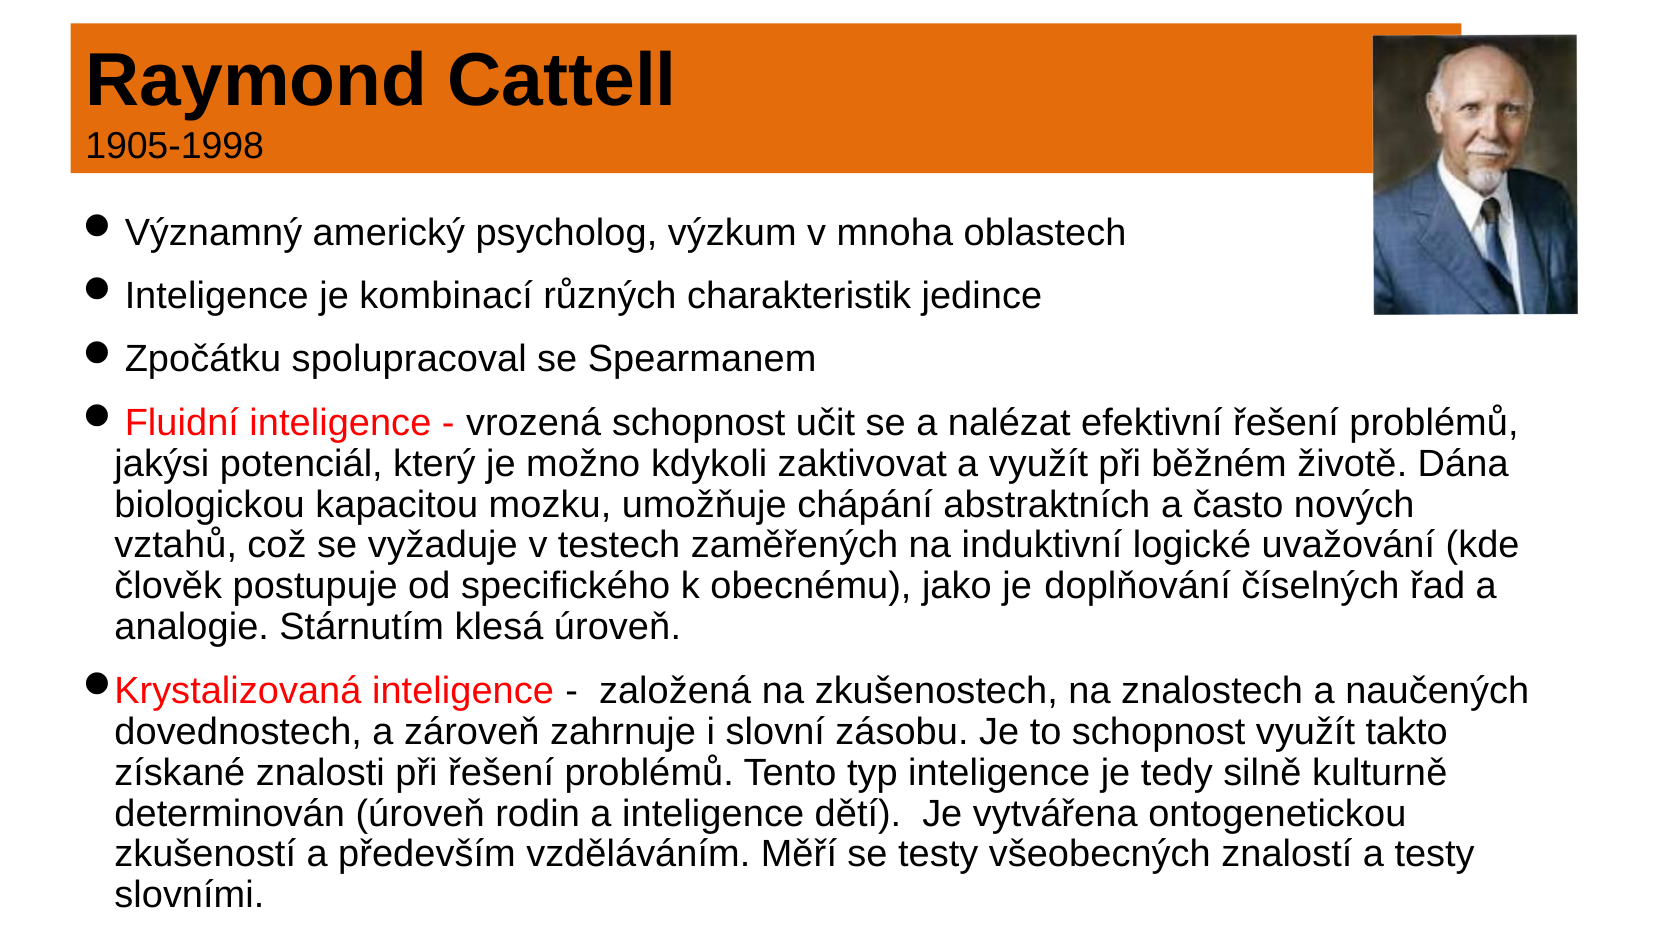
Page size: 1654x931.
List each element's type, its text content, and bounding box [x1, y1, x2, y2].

text_box Raymond Cattell 1905-1998 [70, 23, 1462, 174]
text_box Významný americký psycholog, výzkum v mnoha oblastech Inteligence je kombinací různých charakteristik jedince Zpočátku spolupracoval se Spearmanem Fluidní inteligence - vrozená schopnost učit se a nalézat efektivní řešení problémů, jakýsi potenciál, který je možno kdykoli zaktivovat a využít při běžném životě. Dána biologickou kapacitou mozku, umožňuje chápání abstraktních a často nových vztahů, což se vyžaduje v testech zaměřených na induktivní logické uvažování (kde člověk postupuje od specifického k obecnému), jako je doplňování číselných řad a analogie. Stárnutím klesá úroveň. Krystalizovaná inteligence - založená na zkušenostech, na znalostech a naučených dovednostech, a zároveň zahrnuje i slovní zásobu. Je to schopnost využít takto získané znalosti při řešení problémů. Tento typ inteligence je tedy silně kulturně determinován (úroveň rodin a inteligence dětí). Je vytvářena ontogenetickou zkušeností a především vzděláváním. Měří se testy všeobecných znalostí a testy slovními. [82, 212, 1536, 921]
picture [1373, 34, 1578, 315]
